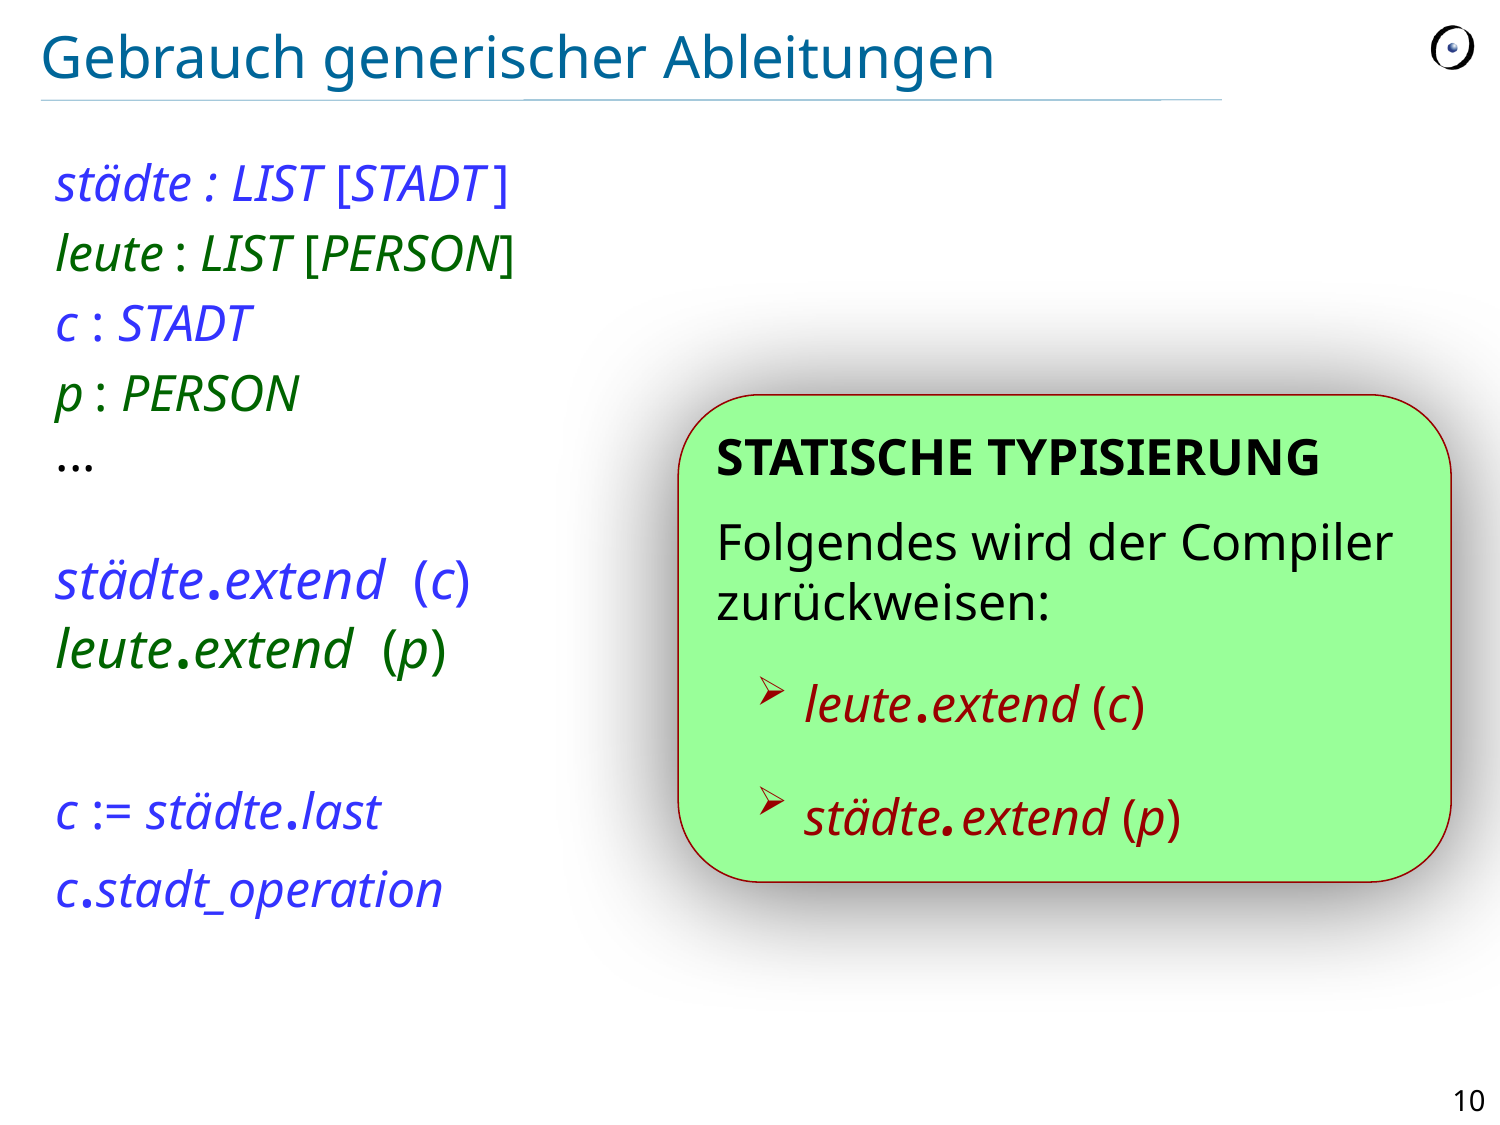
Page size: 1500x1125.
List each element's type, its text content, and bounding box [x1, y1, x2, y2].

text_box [641, 366, 1451, 925]
picture [1429, 20, 1476, 72]
title Gebrauch generischer Ableitungen [40, 18, 1344, 91]
text_box (CIRCLE) [609, 334, 1451, 957]
list städte : LIST [STADT ] leute : LIST [PERSON] c : STADT p : PERSON ... städte.extend (c) leute.extend (p) c := städte.last c.stadt_operation [40, 143, 1451, 1071]
text_box STATISCHE TYPISIERUNG Folgendes wird der Compiler zurückweisen: leute.extend (c) städte.extend (p) [678, 394, 1452, 883]
